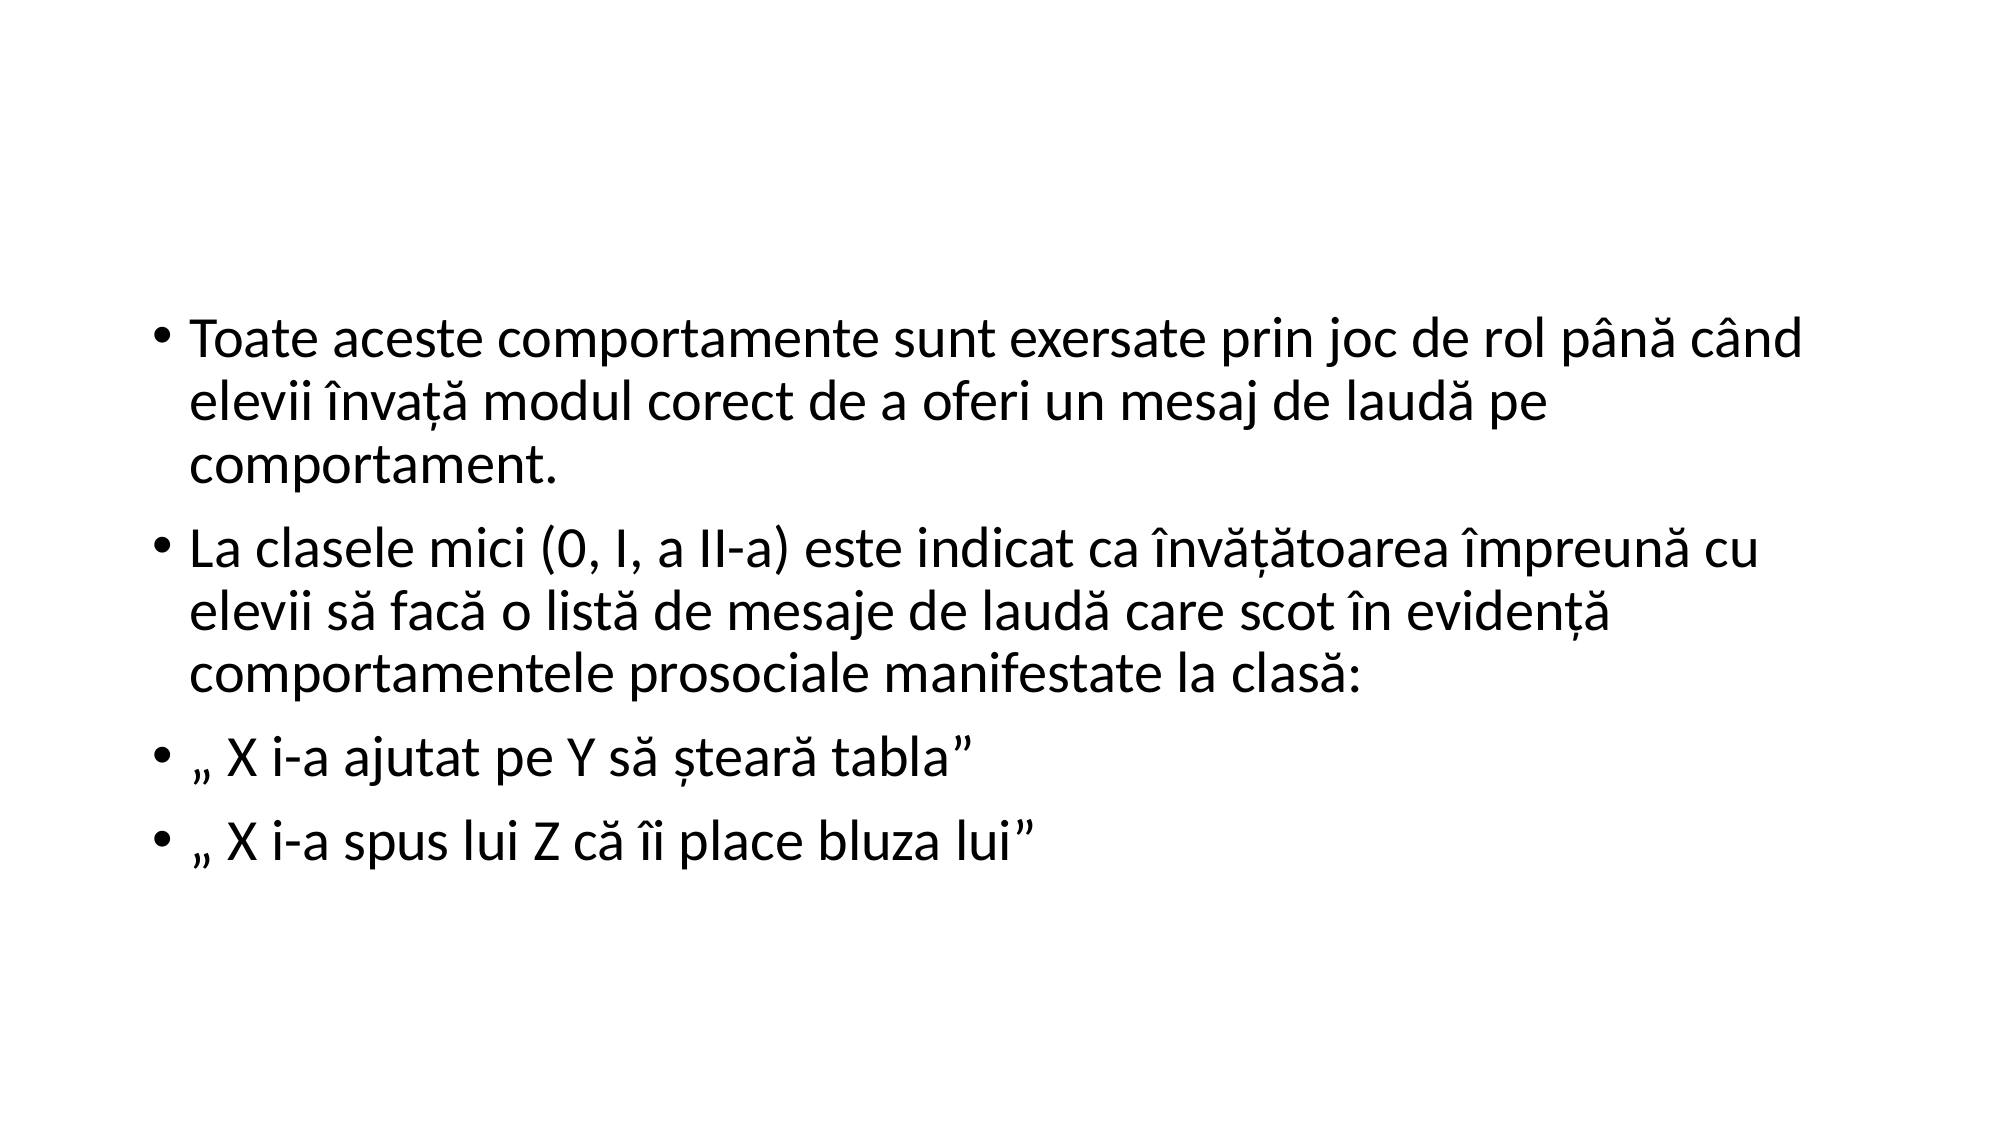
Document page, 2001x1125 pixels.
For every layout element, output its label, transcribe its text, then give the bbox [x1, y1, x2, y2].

list Toate aceste comportamente sunt exersate prin joc de rol până când elevii învaţă modul corect de a oferi un mesaj de laudă pe comportament. La clasele mici (0, I, a II-a) este indicat ca învăţătoarea împreună cu elevii să facă o listă de mesaje de laudă care scot în evidenţă comportamentele prosociale manifestate la clasă: „ X i-a ajutat pe Y să şteară tabla” „ X i-a spus lui Z că îi place bluza lui” [137, 299, 1863, 1014]
